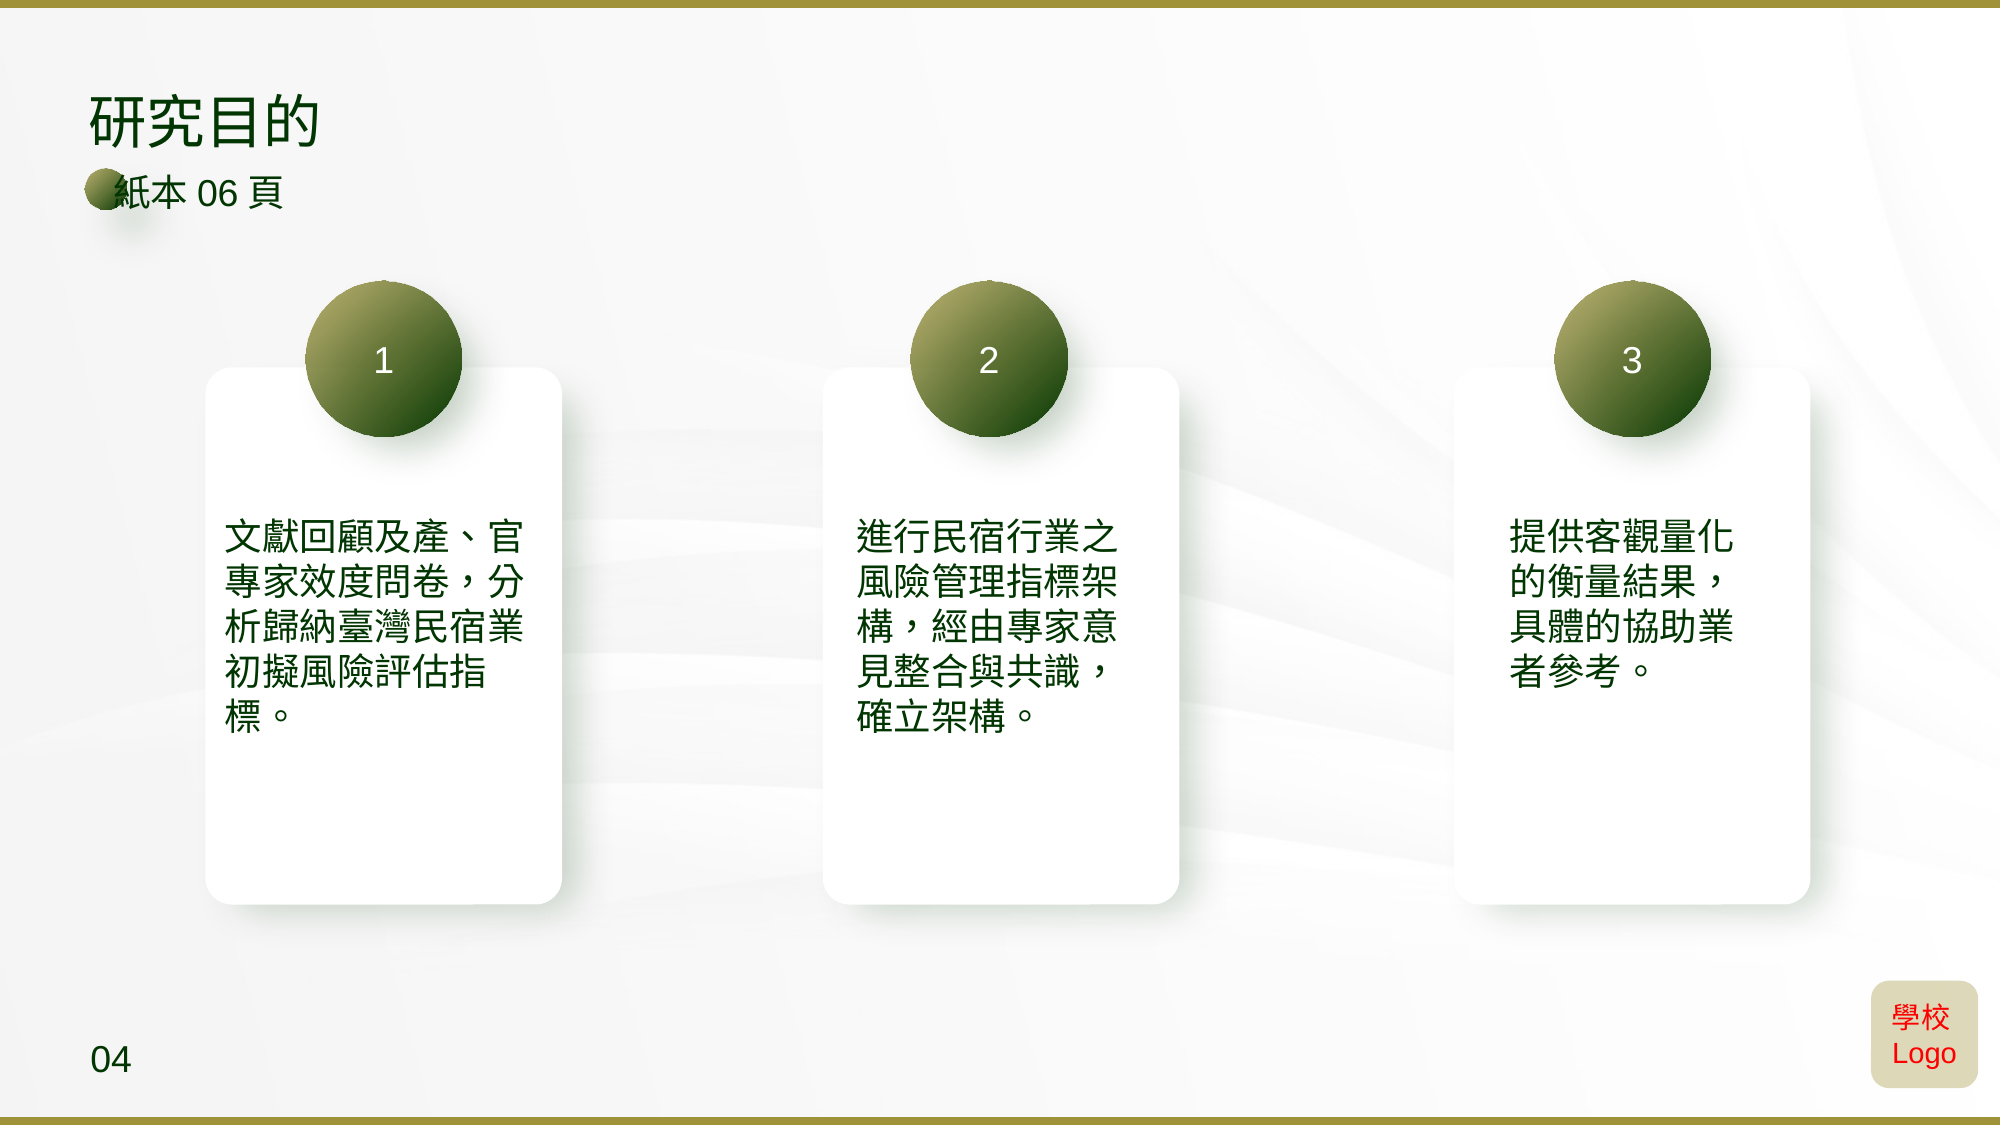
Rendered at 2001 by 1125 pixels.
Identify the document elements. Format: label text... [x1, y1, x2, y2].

text_box 學校Logo [1868, 978, 1981, 1091]
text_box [205, 280, 563, 905]
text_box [822, 280, 1180, 905]
text_box [1296, 15, 1811, 691]
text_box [1453, 280, 1811, 905]
text_box [84, 169, 98, 209]
table_cell [0, 15, 2000, 1117]
table_cell 3.住宿 [1296, 7, 1811, 11]
text_box 研究目的 [73, 26, 577, 223]
text_box 04 [75, 1027, 162, 1088]
text_box 紙本06頁 [98, 118, 730, 272]
